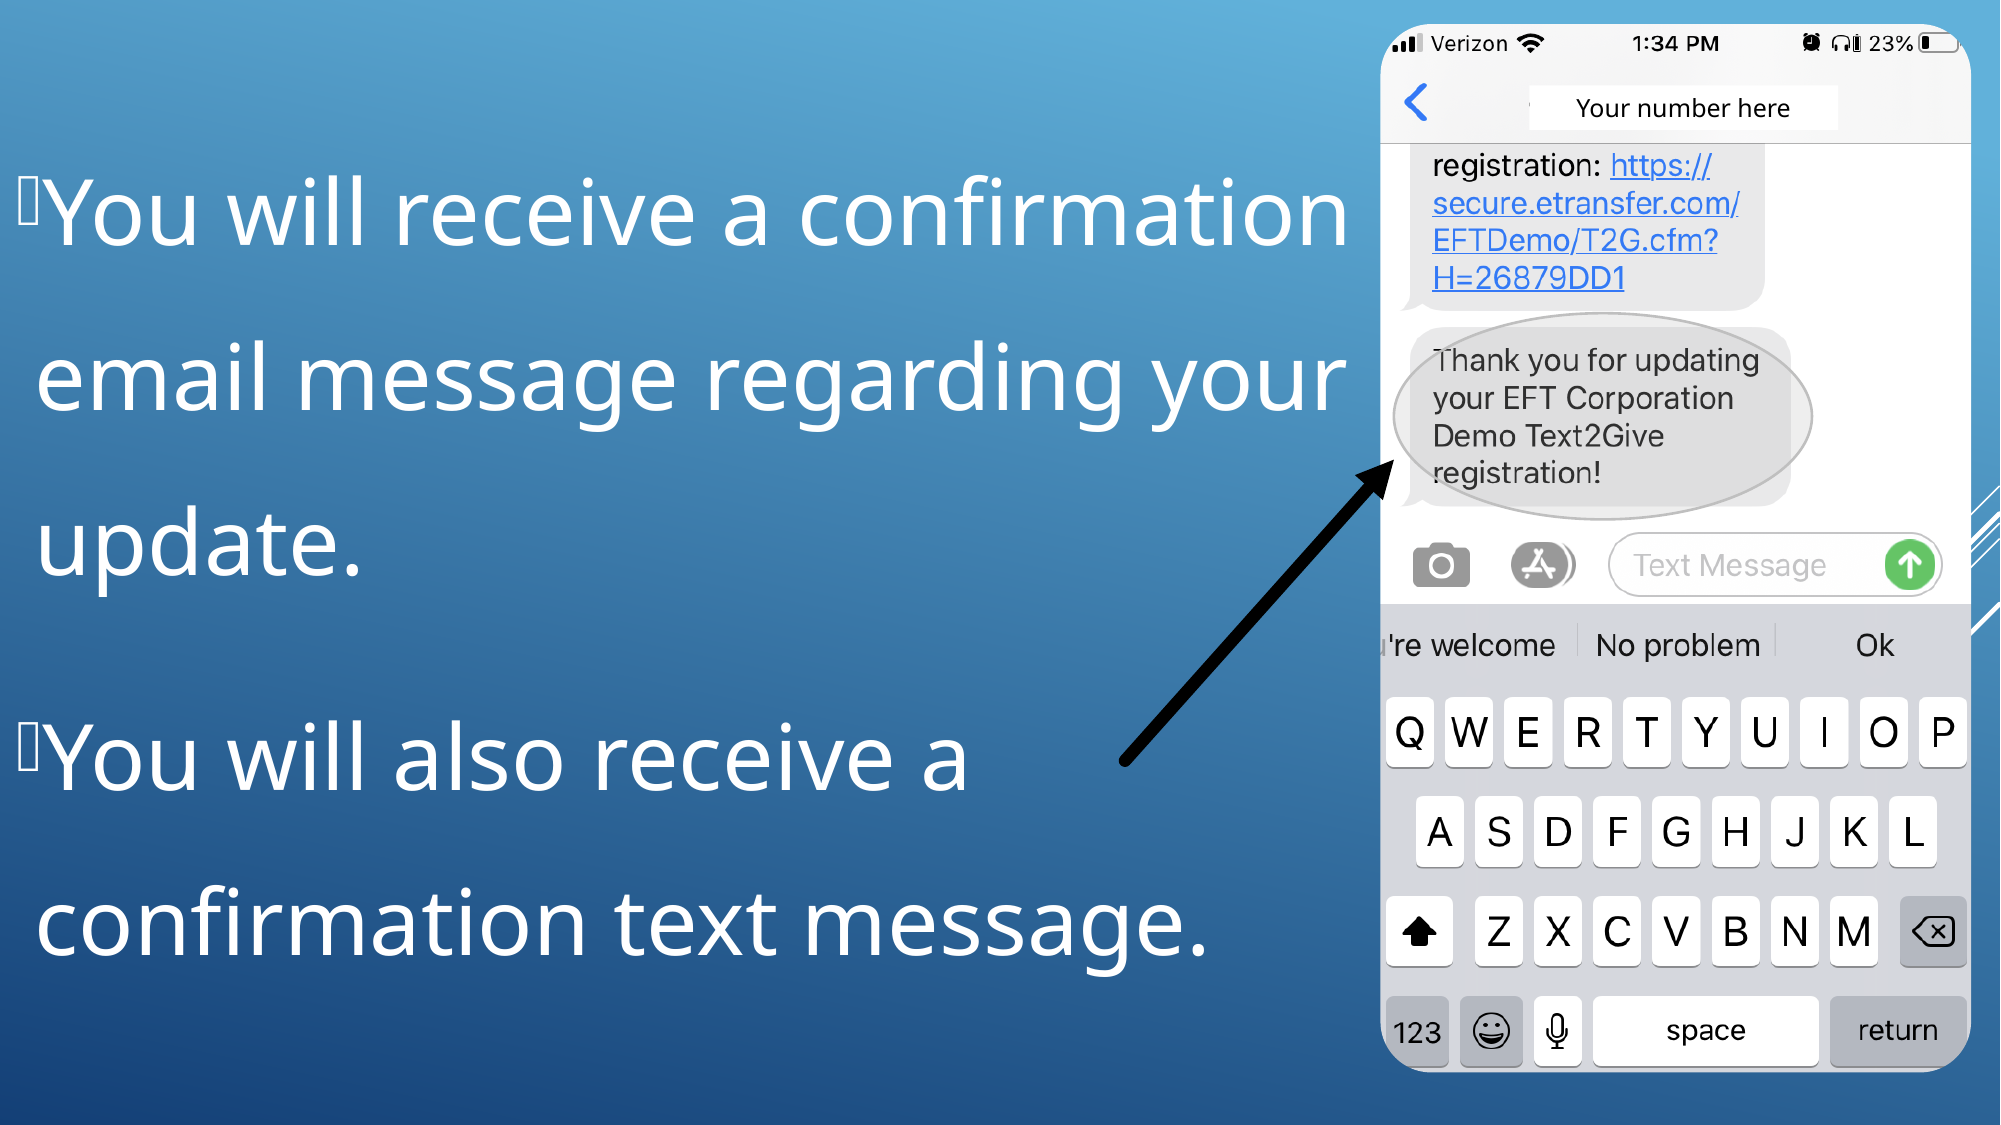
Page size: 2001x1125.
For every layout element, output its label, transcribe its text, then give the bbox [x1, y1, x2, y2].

picture [1380, 23, 1972, 1073]
text_box You will receive a confirmation email message regarding your update. You will also receive a confirmation text message. [1, 71, 1380, 1001]
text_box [1124, 459, 1395, 761]
